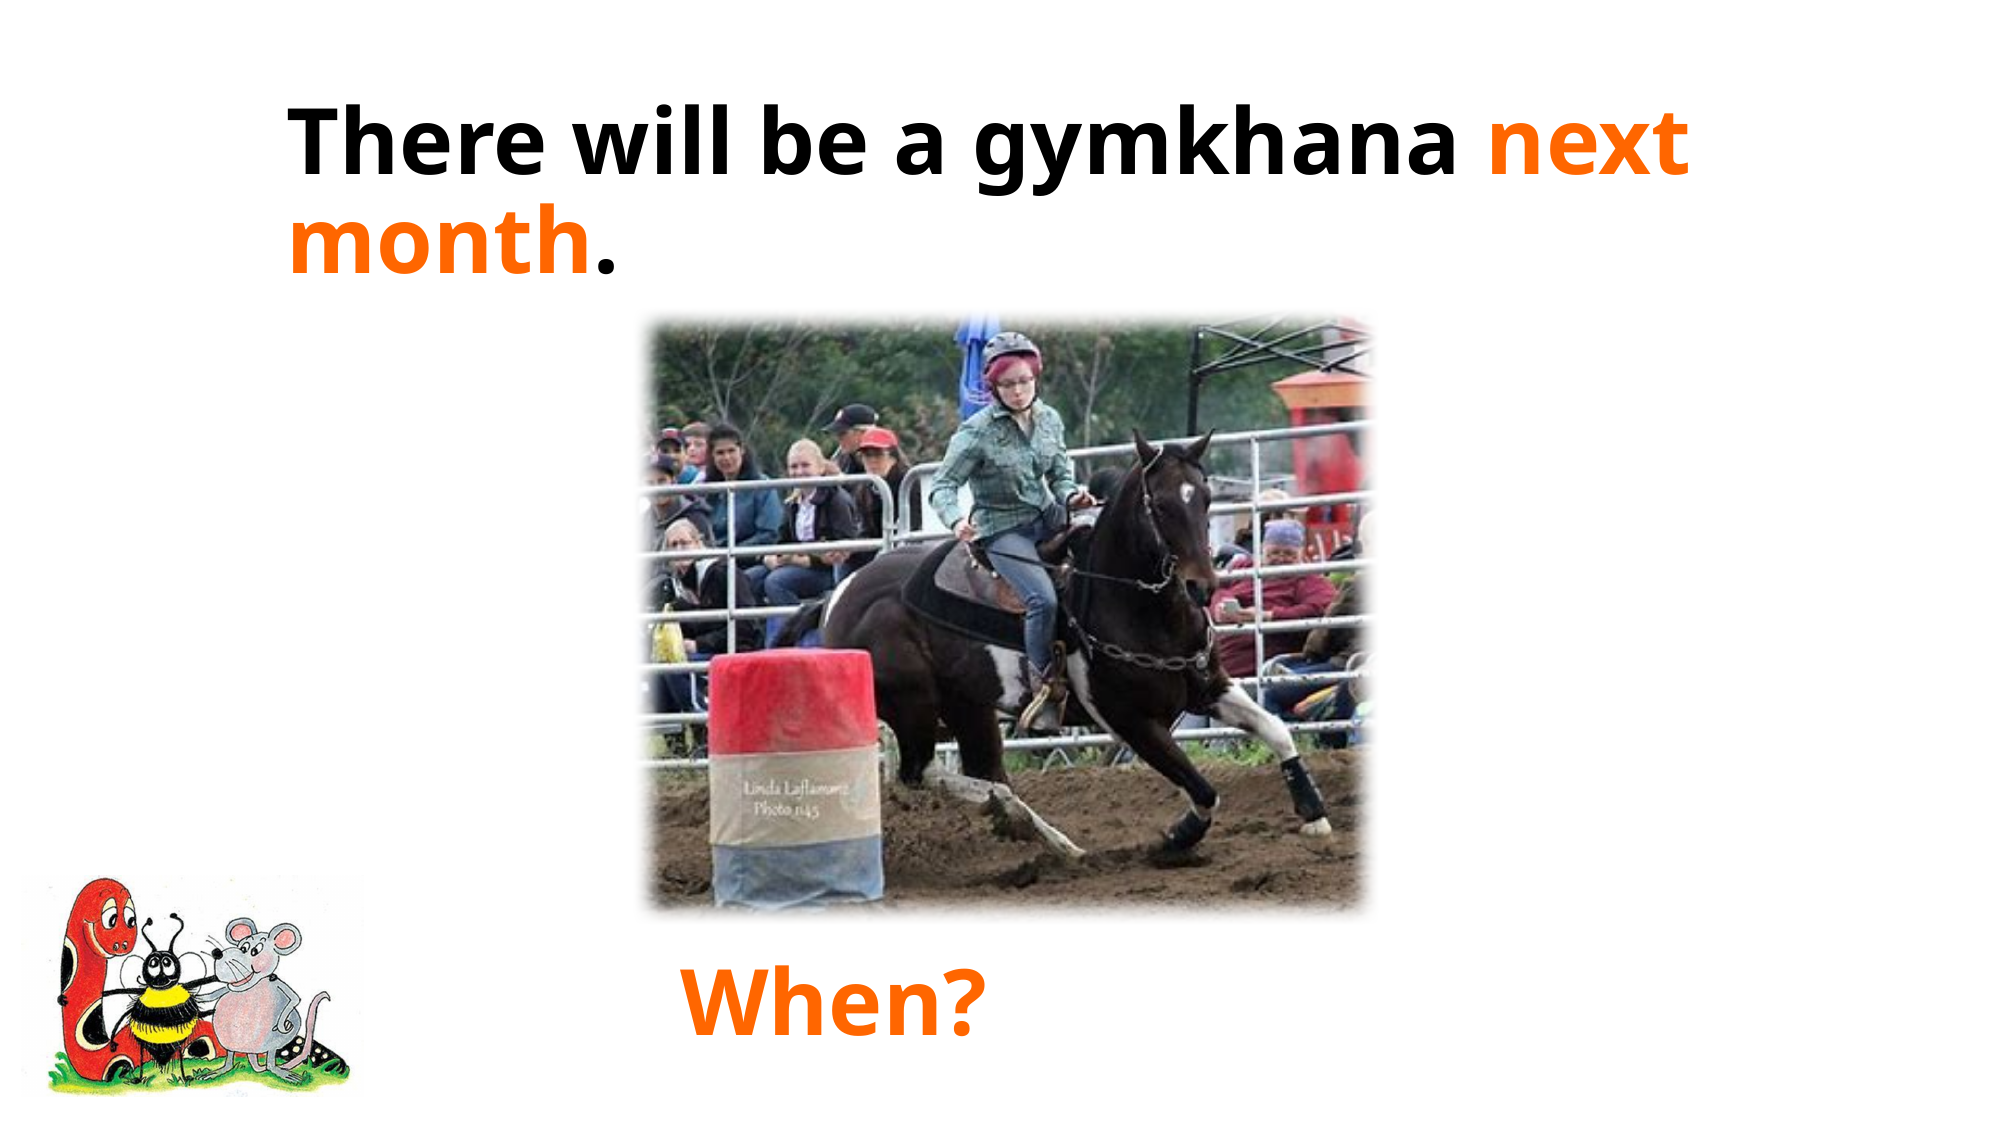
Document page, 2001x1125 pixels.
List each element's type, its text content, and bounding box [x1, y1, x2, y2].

picture [633, 307, 1379, 925]
text_box There will be a gymkhana next month. When? [271, 88, 1752, 1063]
picture [21, 875, 364, 1097]
